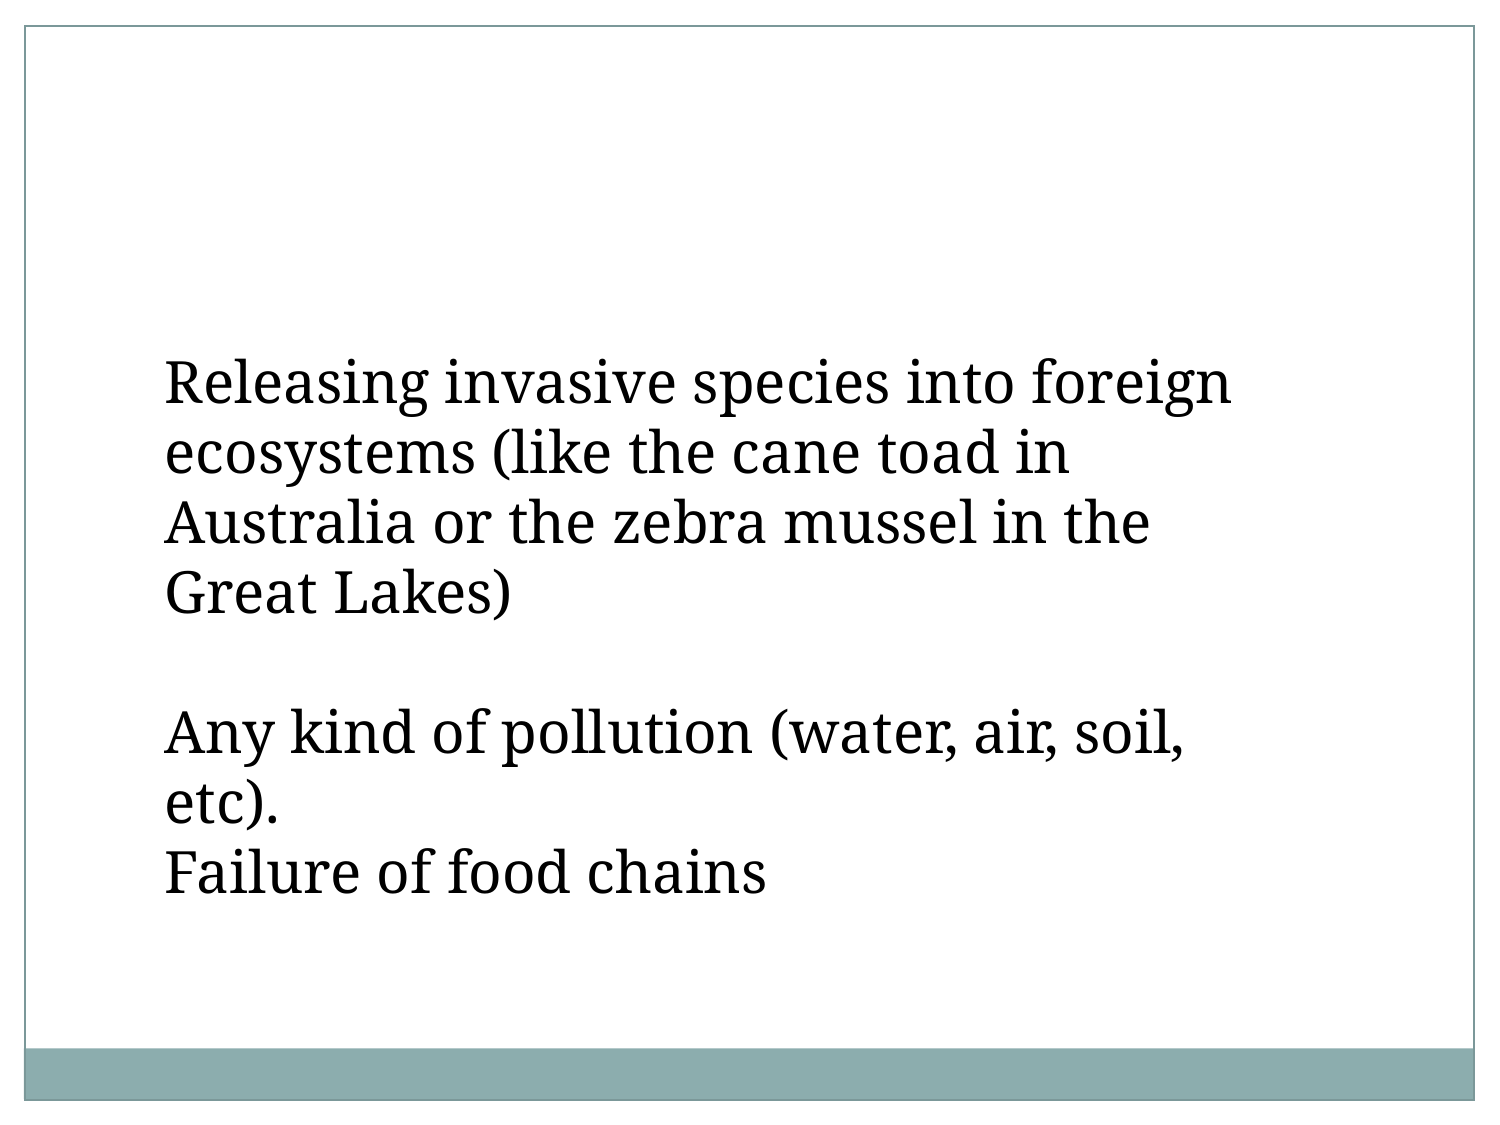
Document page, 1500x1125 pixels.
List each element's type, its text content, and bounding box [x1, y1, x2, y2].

text_box Releasing invasive species into foreign ecosystems (like the cane toad in Australia or the zebra mussel in the Great Lakes) Any kind of pollution (water, air, soil, etc). Failure of food chains [149, 337, 1263, 912]
